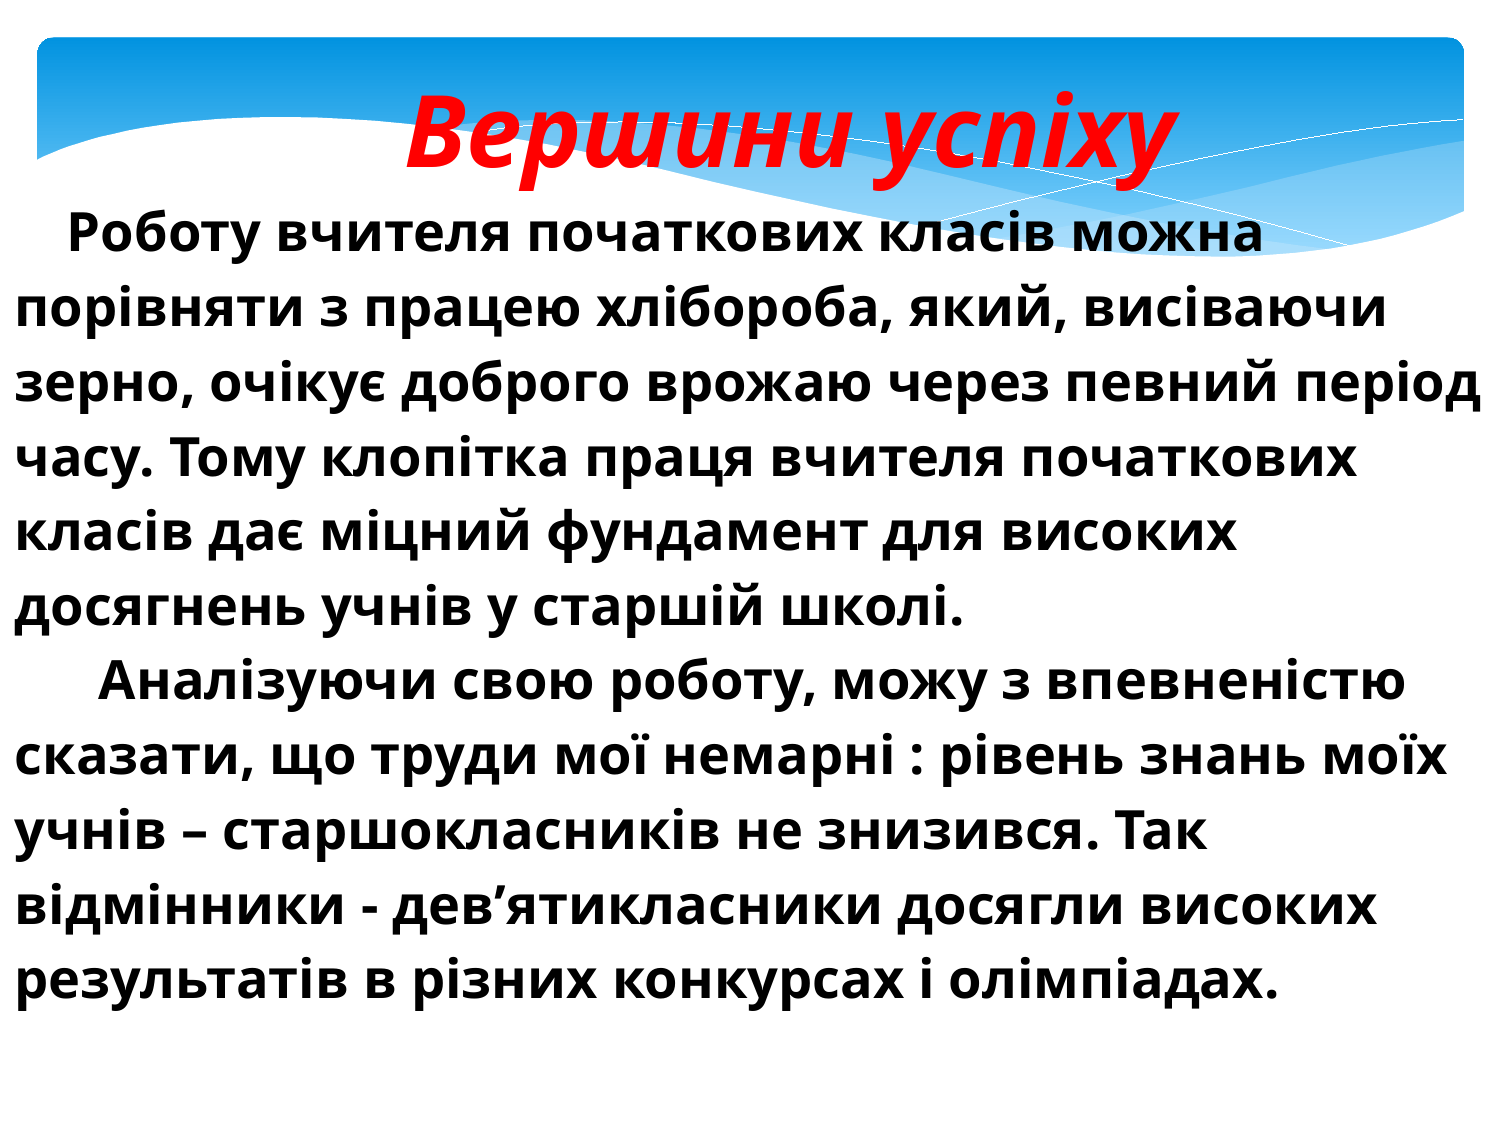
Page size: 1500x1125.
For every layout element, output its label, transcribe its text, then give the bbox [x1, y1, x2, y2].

text_box Вершини успіху Роботу вчителя початкових класів можна порівняти з працею хлібороба, який, висіваючи зерно, очікує доброго врожаю через певний період часу. Тому клопітка праця вчителя початкових класів дає міцний фундамент для високих досягнень учнів у старшій школі. Аналізуючи свою роботу, можу з впевненістю сказати, що труди мої немарні : рівень знань моїх учнів – старшокласників не знизився. Так відмінники - дев’ятикласники досягли високих результатів в різних конкурсах і олімпіадах. [0, 42, 1500, 1018]
